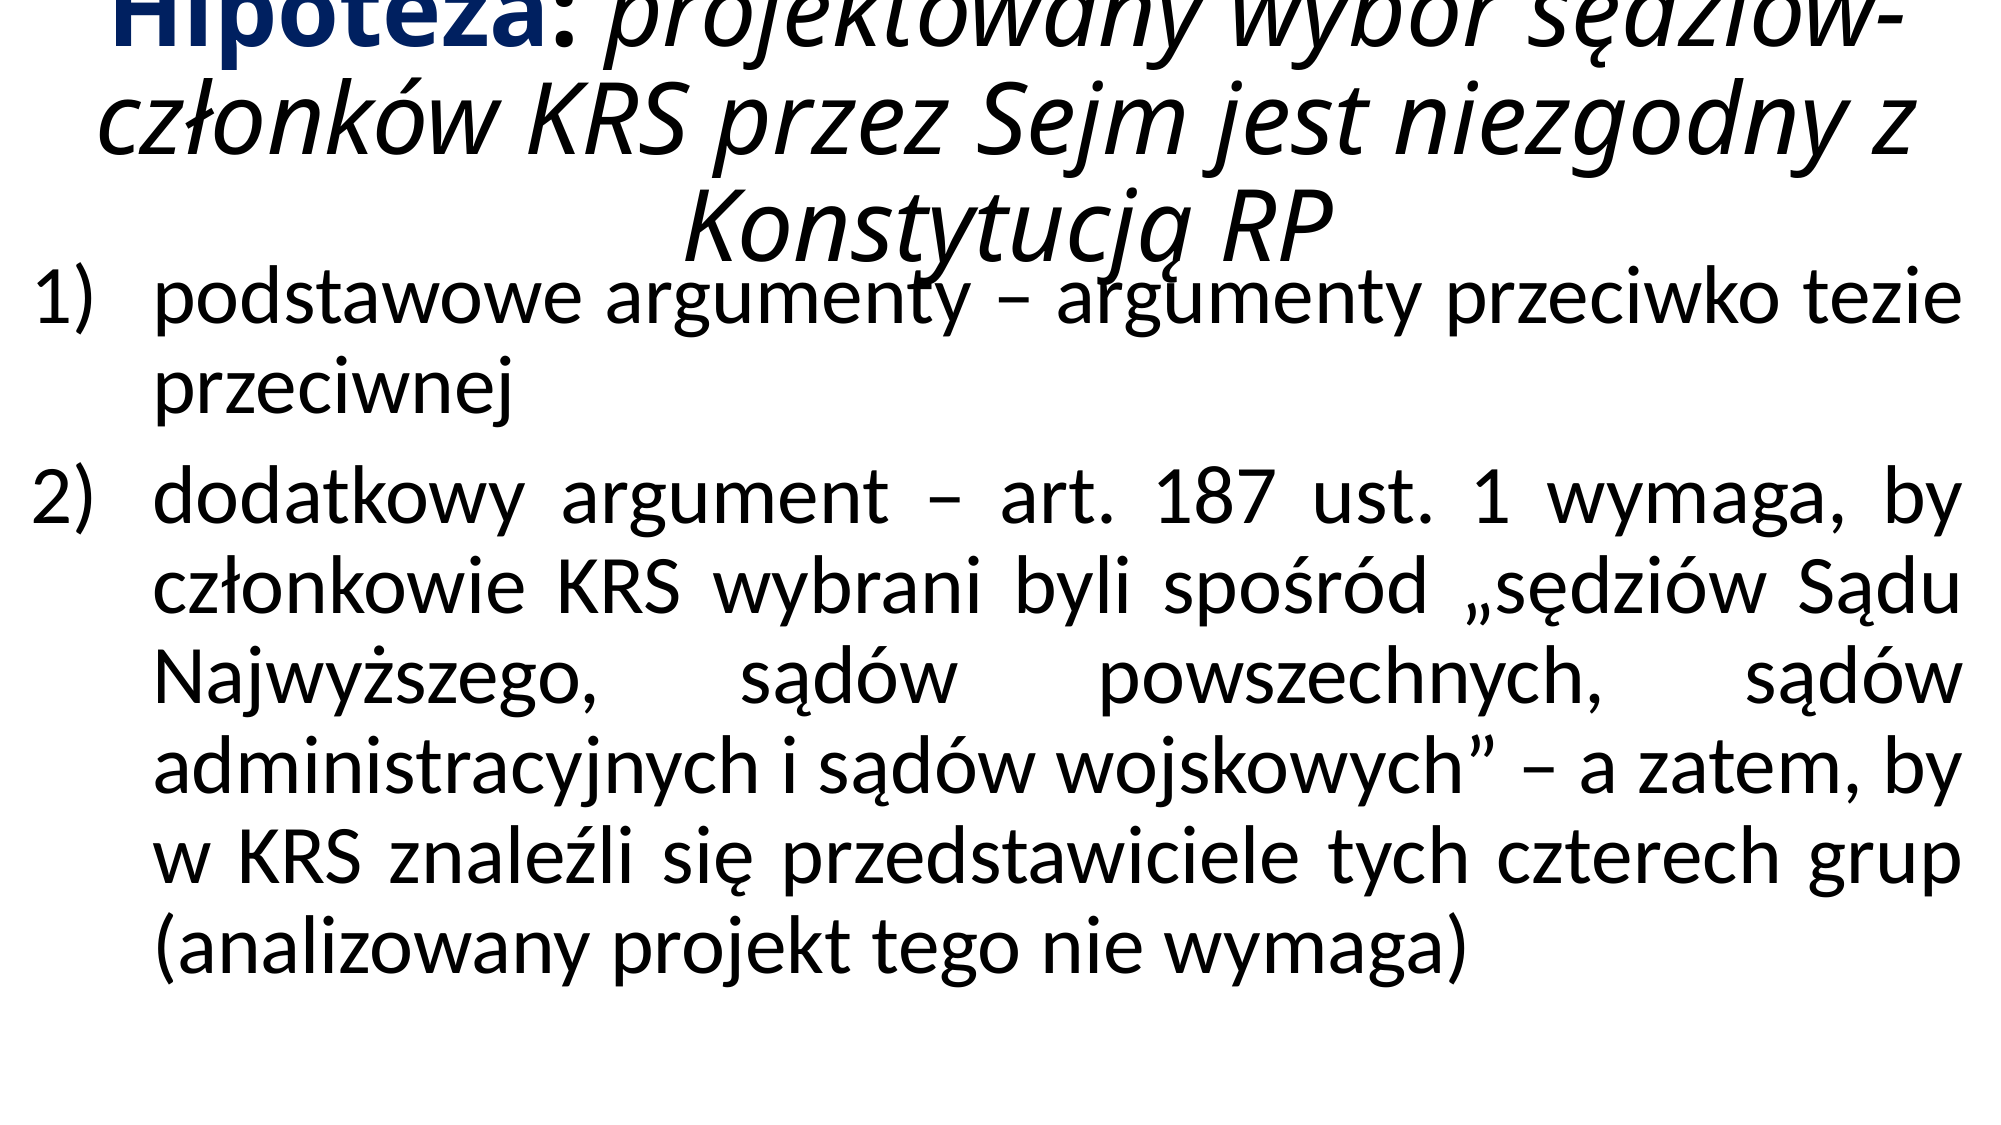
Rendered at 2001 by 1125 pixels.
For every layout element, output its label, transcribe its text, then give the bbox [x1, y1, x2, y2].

title Hipoteza: projektowany wybór sędziów-członków KRS przez Sejm jest niezgodny z Konstytucją RP [15, 15, 2000, 229]
text_box podstawowe argumenty – argumenty przeciwko tezie przeciwnej dodatkowy argument – art. 187 ust. 1 wymaga, by członkowie KRS wybrani byli spośród „sędziów Sądu Najwyższego, sądów powszechnych, sądów administracyjnych i sądów wojskowych” – a zatem, by w KRS znaleźli się przedstawiciele tych czterech grup (analizowany projekt tego nie wymaga) [15, 243, 1981, 1088]
